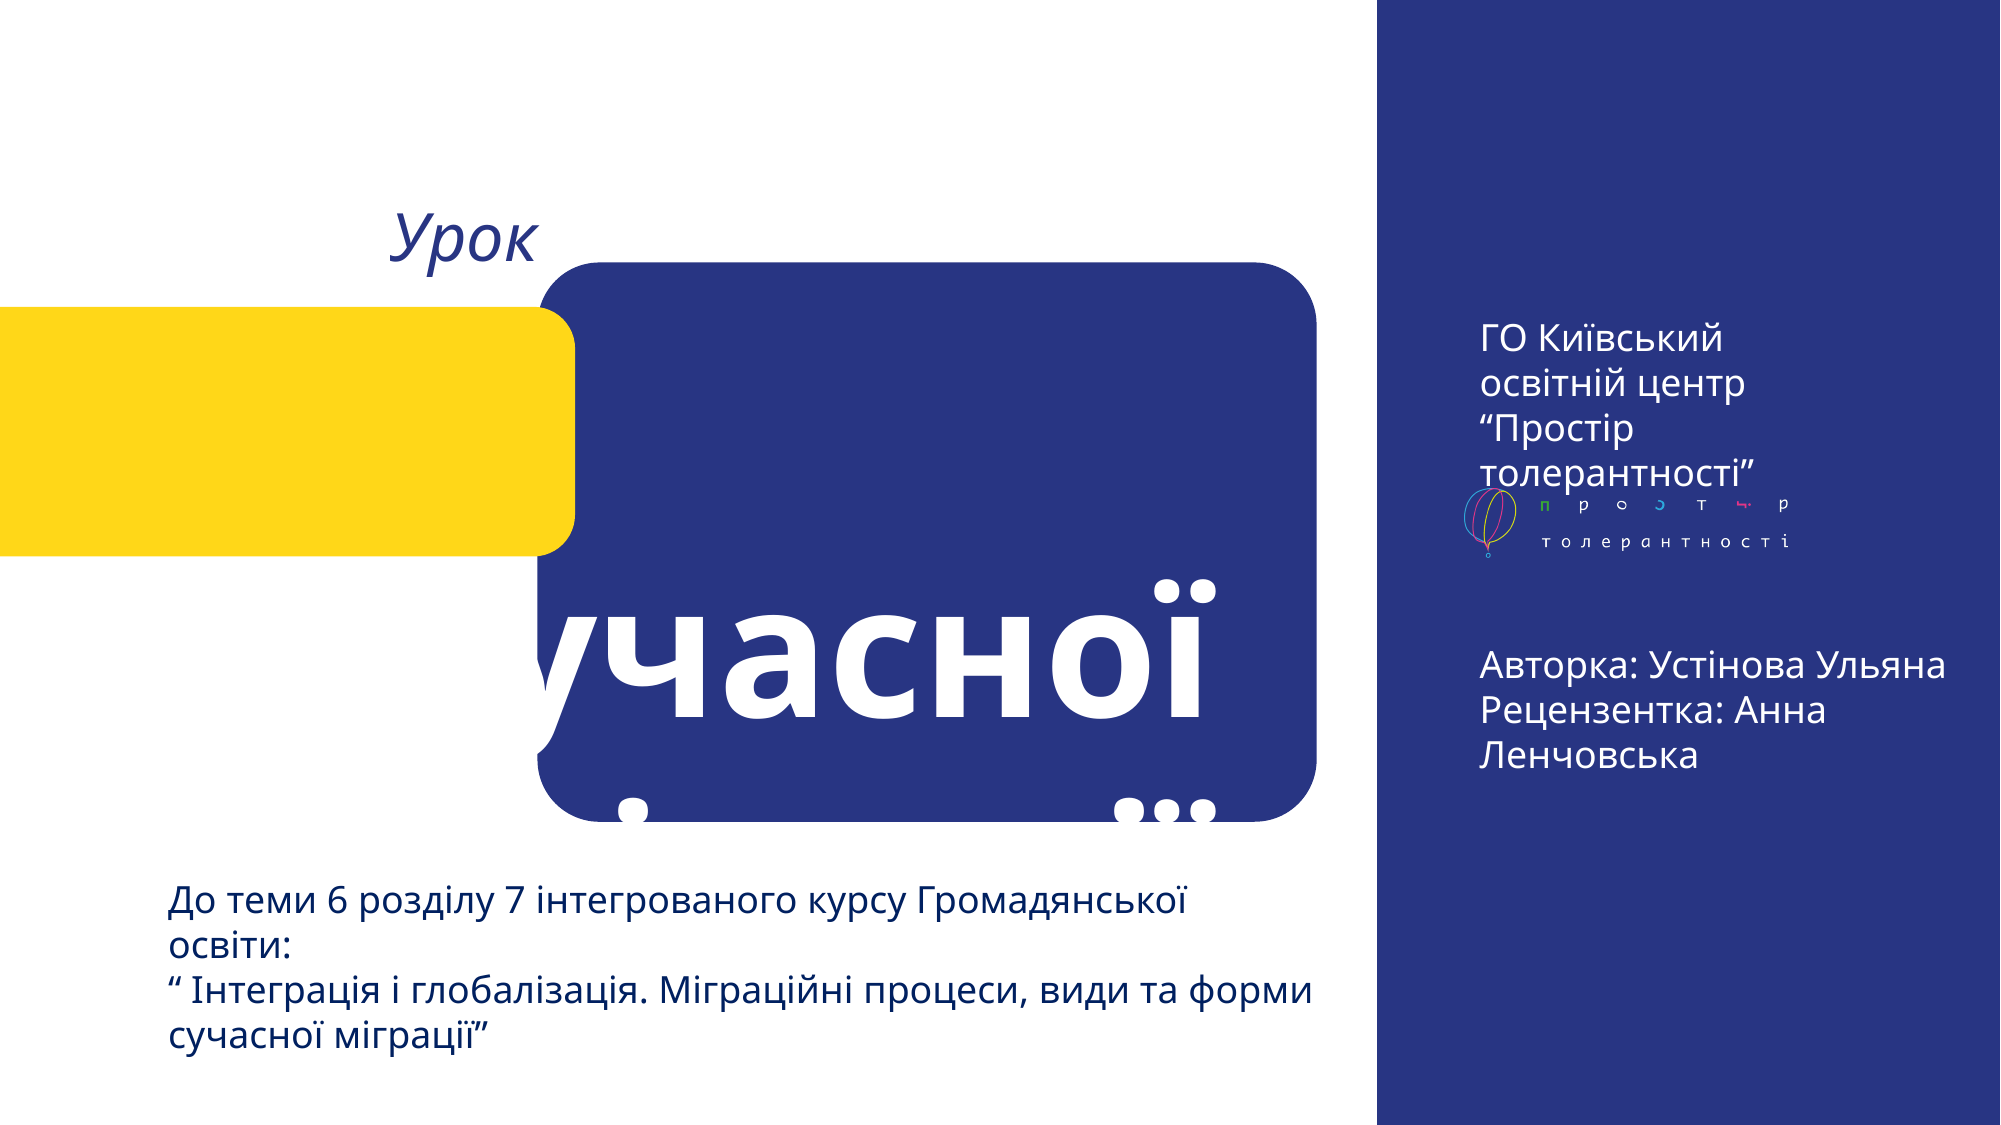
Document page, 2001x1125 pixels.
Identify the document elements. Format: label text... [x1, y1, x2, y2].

text_box [1375, 0, 2000, 1125]
text_box ГО Київський освітній центр “Простір толерантності” [1464, 306, 1886, 502]
text_box Історії сучасної міграції [16, 306, 1230, 982]
text_box [0, 304, 544, 559]
text_box Урок [374, 187, 575, 283]
text_box До теми 6 розділу 7 інтегрованого курсу Громадянської освіти: “ Інтеграція і глобалізація. Міграційні процеси, види та форми сучасної міграції” [153, 868, 1336, 1064]
picture [1464, 488, 1788, 558]
text_box Авторка: Устінова Ульяна Рецензентка: Анна Ленчовська [1464, 633, 2000, 784]
text_box [538, 260, 1319, 824]
